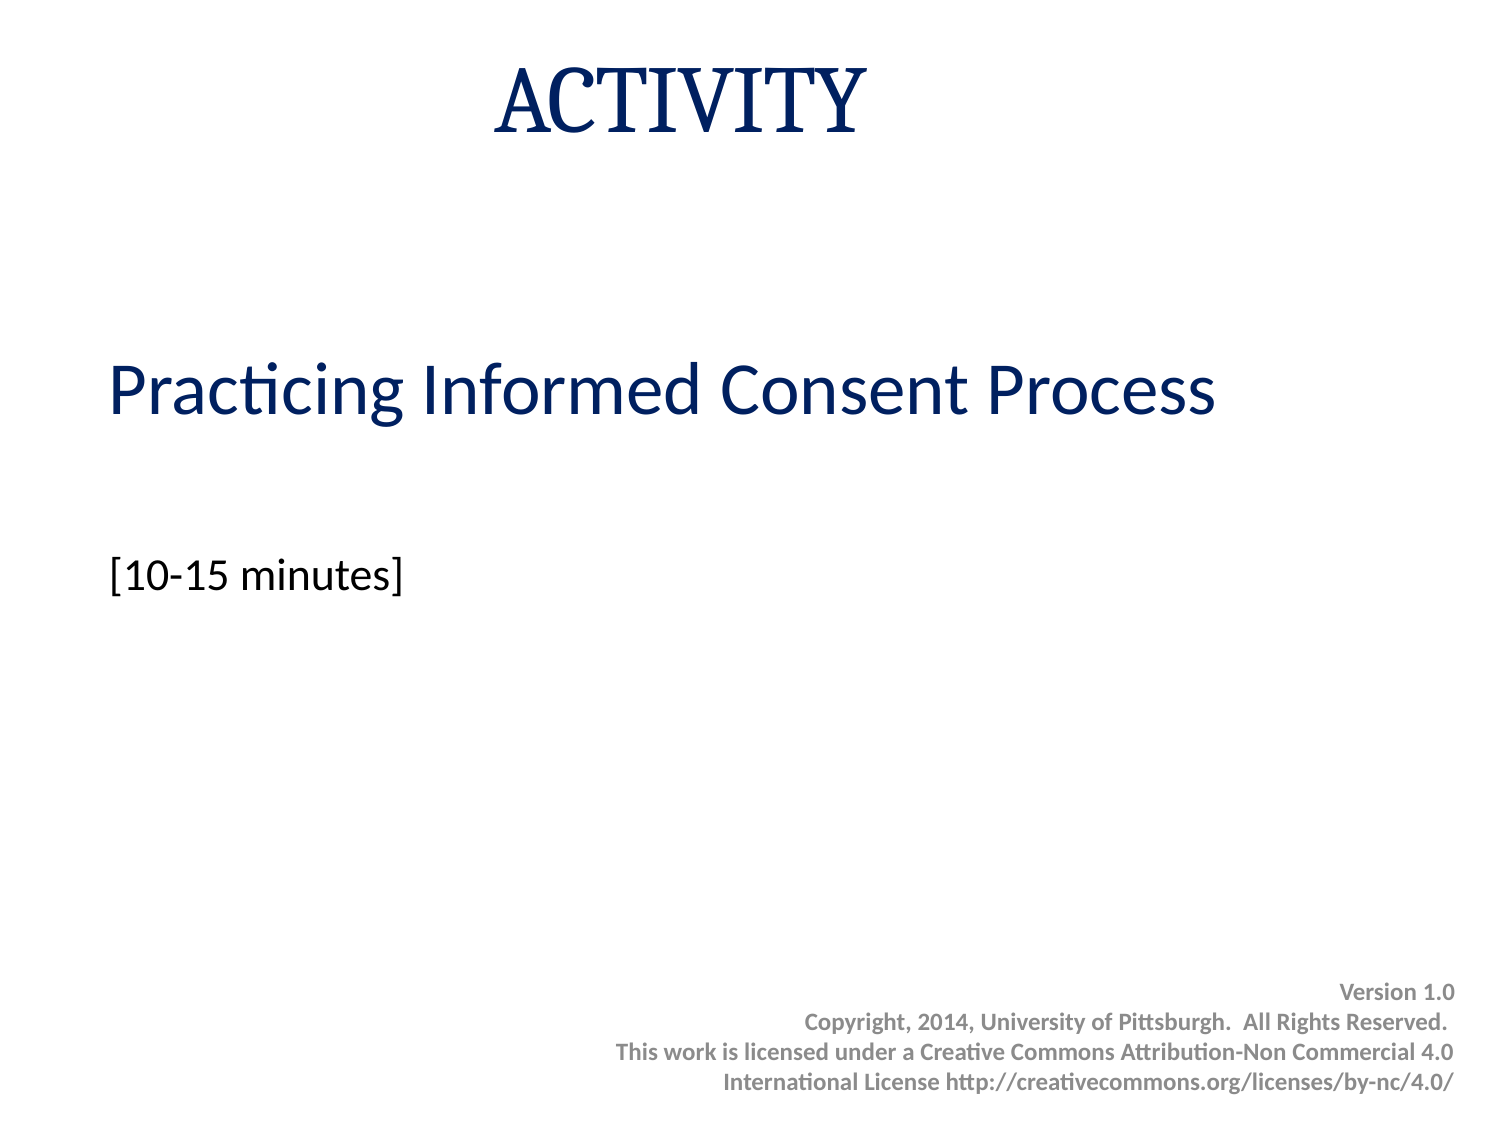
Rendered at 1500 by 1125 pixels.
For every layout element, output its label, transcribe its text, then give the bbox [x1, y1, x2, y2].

list Practicing Informed Consent Process [10-15 minutes] [75, 262, 1325, 1050]
title ACTIVITY [75, 45, 1325, 233]
text_box Version 1.0 Copyright, 2014, University of Pittsburgh. All Rights Reserved. This work is licensed under a Creative Commons Attribution-Non Commercial 4.0 International License http://creativecommons.org/licenses/by-nc/4.0/ [600, 968, 1471, 1095]
